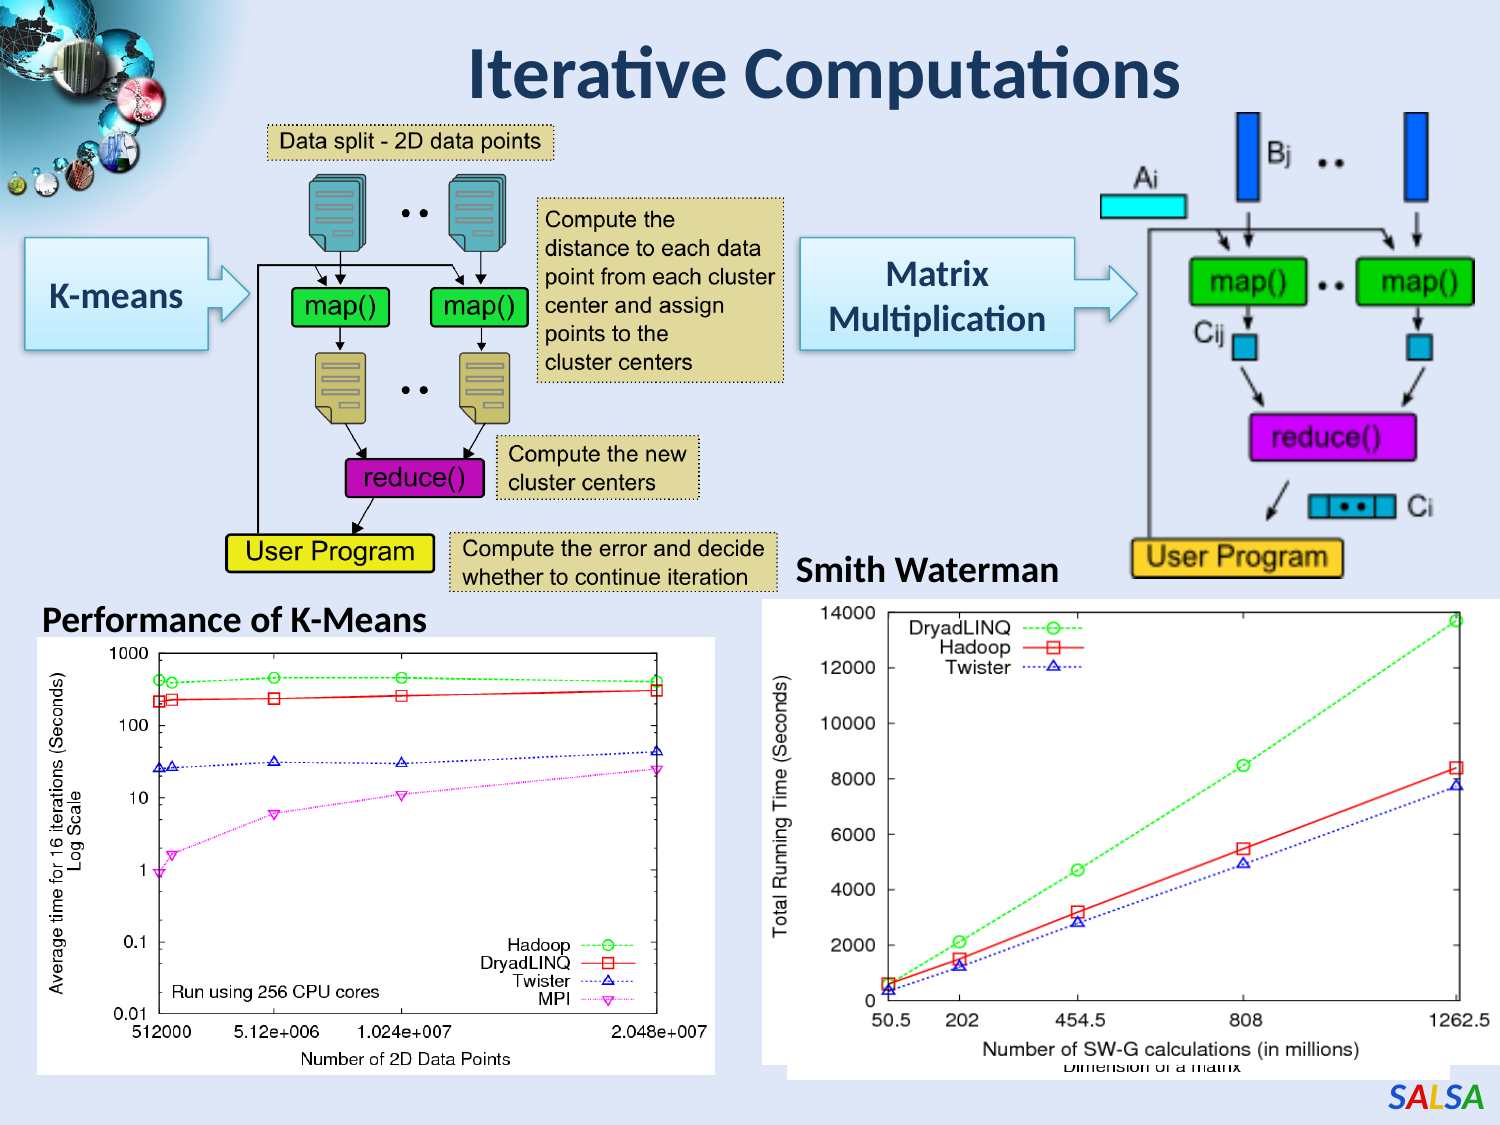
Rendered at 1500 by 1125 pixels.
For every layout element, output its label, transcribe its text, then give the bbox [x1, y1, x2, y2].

picture [1099, 112, 1476, 537]
picture [0, 0, 784, 592]
text_box Matrix Multiplication [799, 236, 1094, 351]
title Iterative Computations [150, 0, 1500, 138]
text_box K-means [24, 236, 219, 351]
text_box Performance of K-Means [27, 587, 443, 648]
picture [37, 637, 716, 1076]
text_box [762, 537, 1500, 1065]
picture [787, 1065, 1451, 1081]
